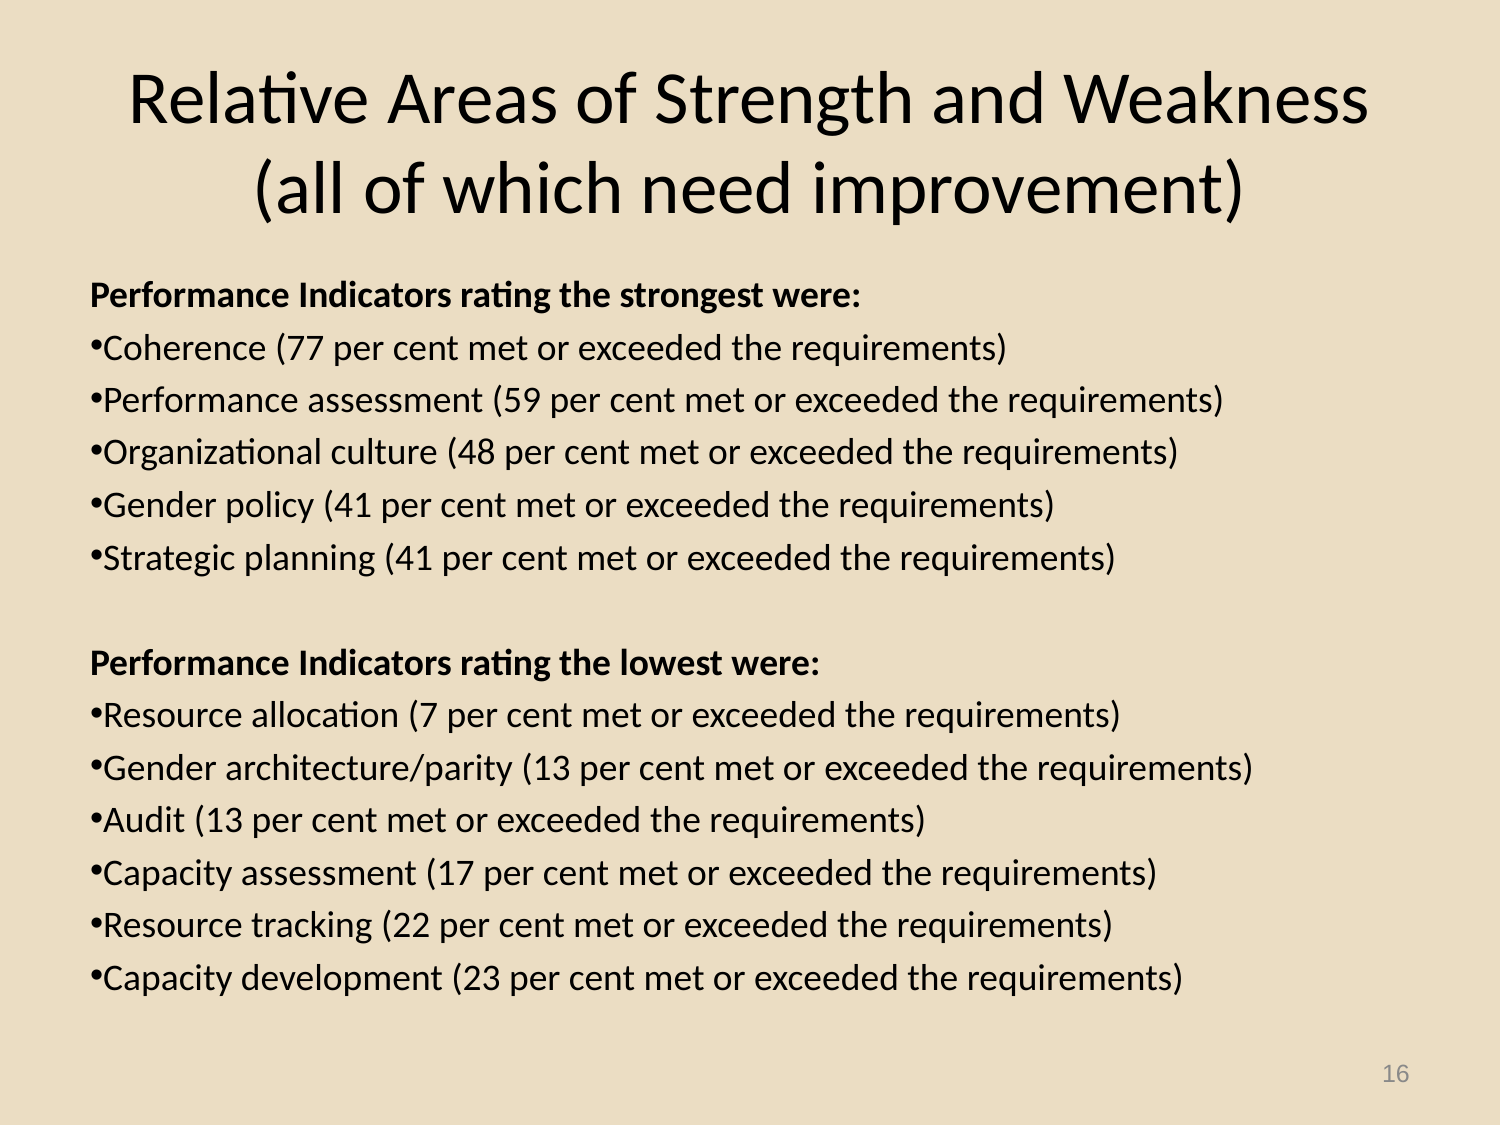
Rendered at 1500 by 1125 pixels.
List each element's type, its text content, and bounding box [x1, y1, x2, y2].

list Performance Indicators rating the strongest were: Coherence (77 per cent met or exceeded the requirements) Performance assessment (59 per cent met or exceeded the requirements) Organizational culture (48 per cent met or exceeded the requirements) Gender policy (41 per cent met or exceeded the requirements) Strategic planning (41 per cent met or exceeded the requirements) Performance Indicators rating the lowest were: Resource allocation (7 per cent met or exceeded the requirements) Gender architecture/parity (13 per cent met or exceeded the requirements) Audit (13 per cent met or exceeded the requirements) Capacity assessment (17 per cent met or exceeded the requirements) Resource tracking (22 per cent met or exceeded the requirements) Capacity development (23 per cent met or exceeded the requirements) [74, 262, 1426, 1006]
slide_number 16 [1074, 1042, 1425, 1103]
title Relative Areas of Strength and Weakness (all of which need improvement) [74, 44, 1426, 233]
